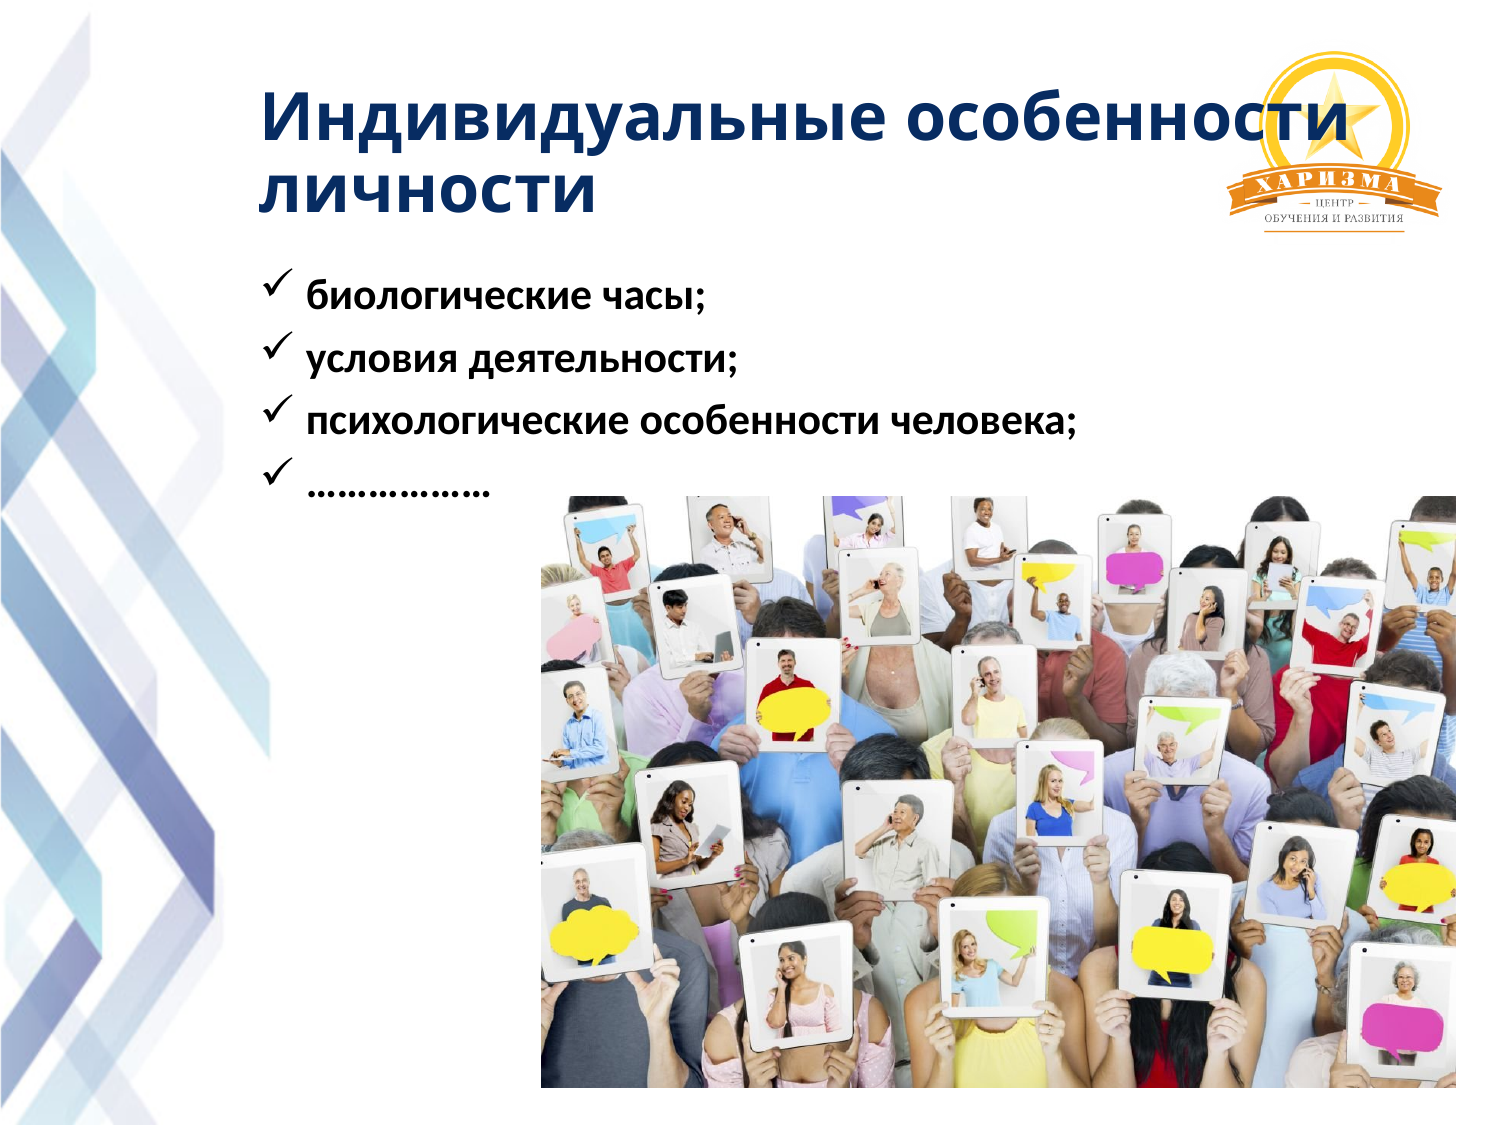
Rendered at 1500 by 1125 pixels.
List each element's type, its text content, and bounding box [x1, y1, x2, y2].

picture [2, 0, 285, 1125]
picture [1212, 37, 1456, 246]
list биологические часы; условия деятельности; психологические особенности человека; ……………… [244, 263, 1423, 939]
picture [540, 496, 1456, 1088]
title Индивидуальные особенности личности [244, 90, 1212, 220]
